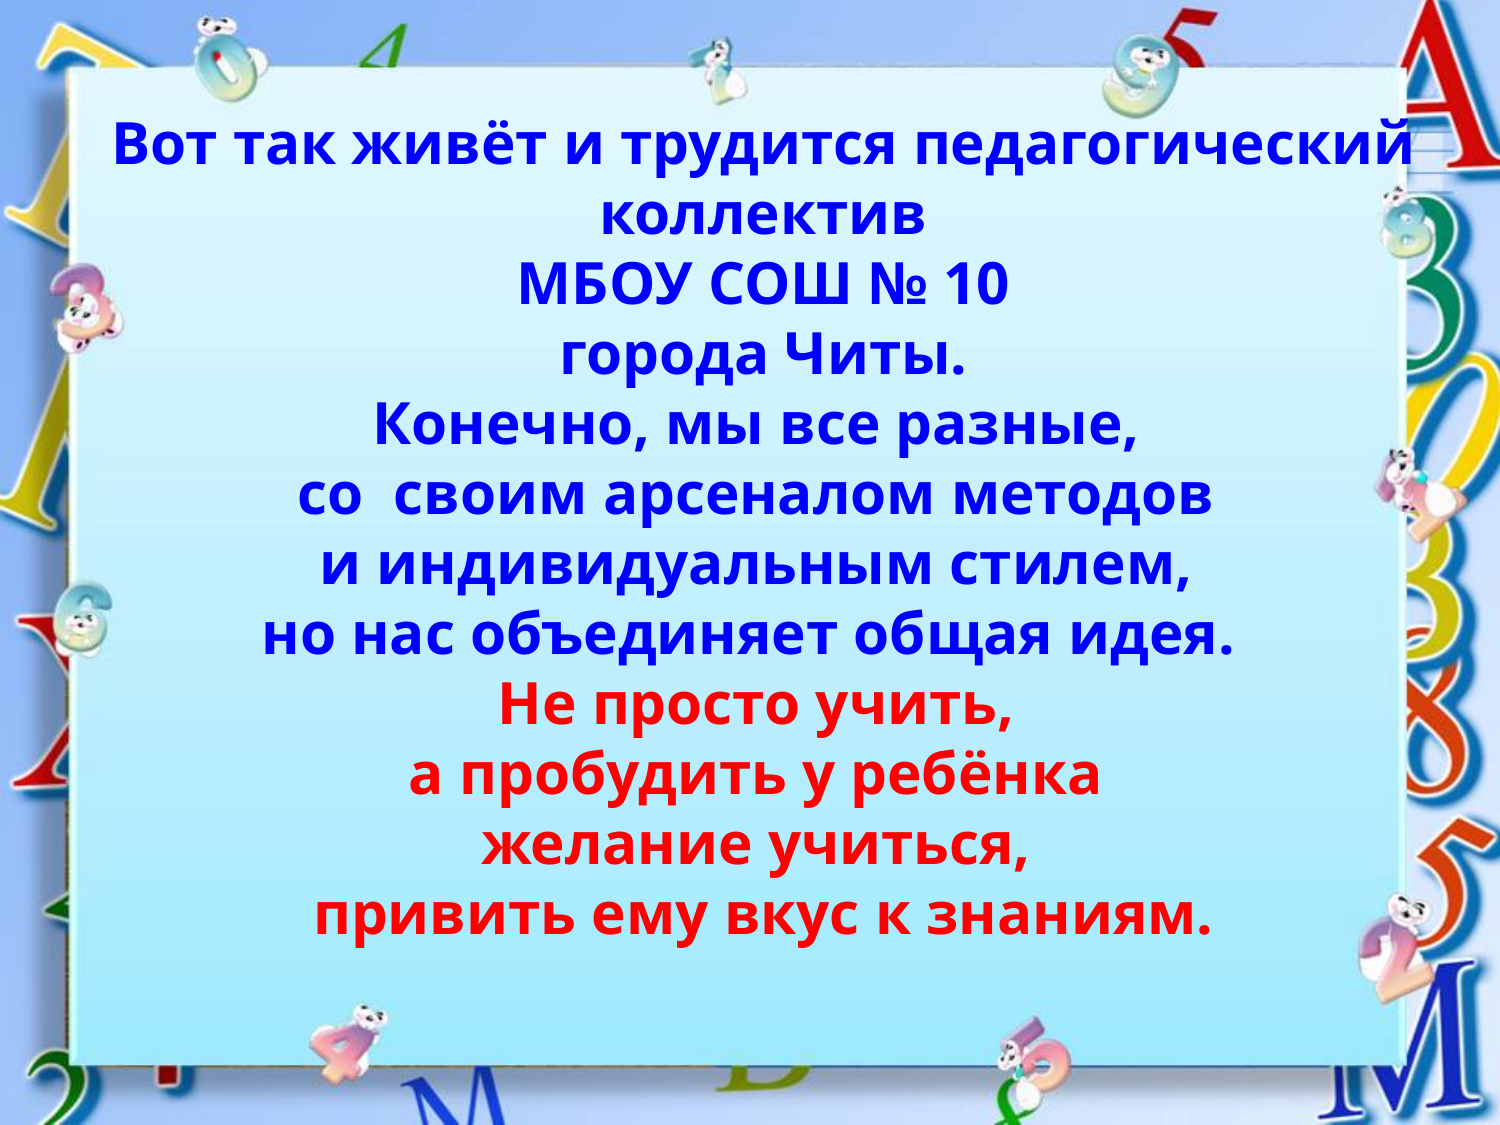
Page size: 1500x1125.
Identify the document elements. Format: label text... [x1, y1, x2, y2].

picture [0, 0, 1500, 1125]
title Вот так живёт и трудится педагогический коллектив МБОУ СОШ № 10 города Читы. Конечно, мы все разные, со своим арсеналом методов и индивидуальным стилем, но нас объединяет общая идея. Не просто учить, а пробудить у ребёнка желание учиться, привить ему вкус к знаниям. [88, 432, 1439, 621]
